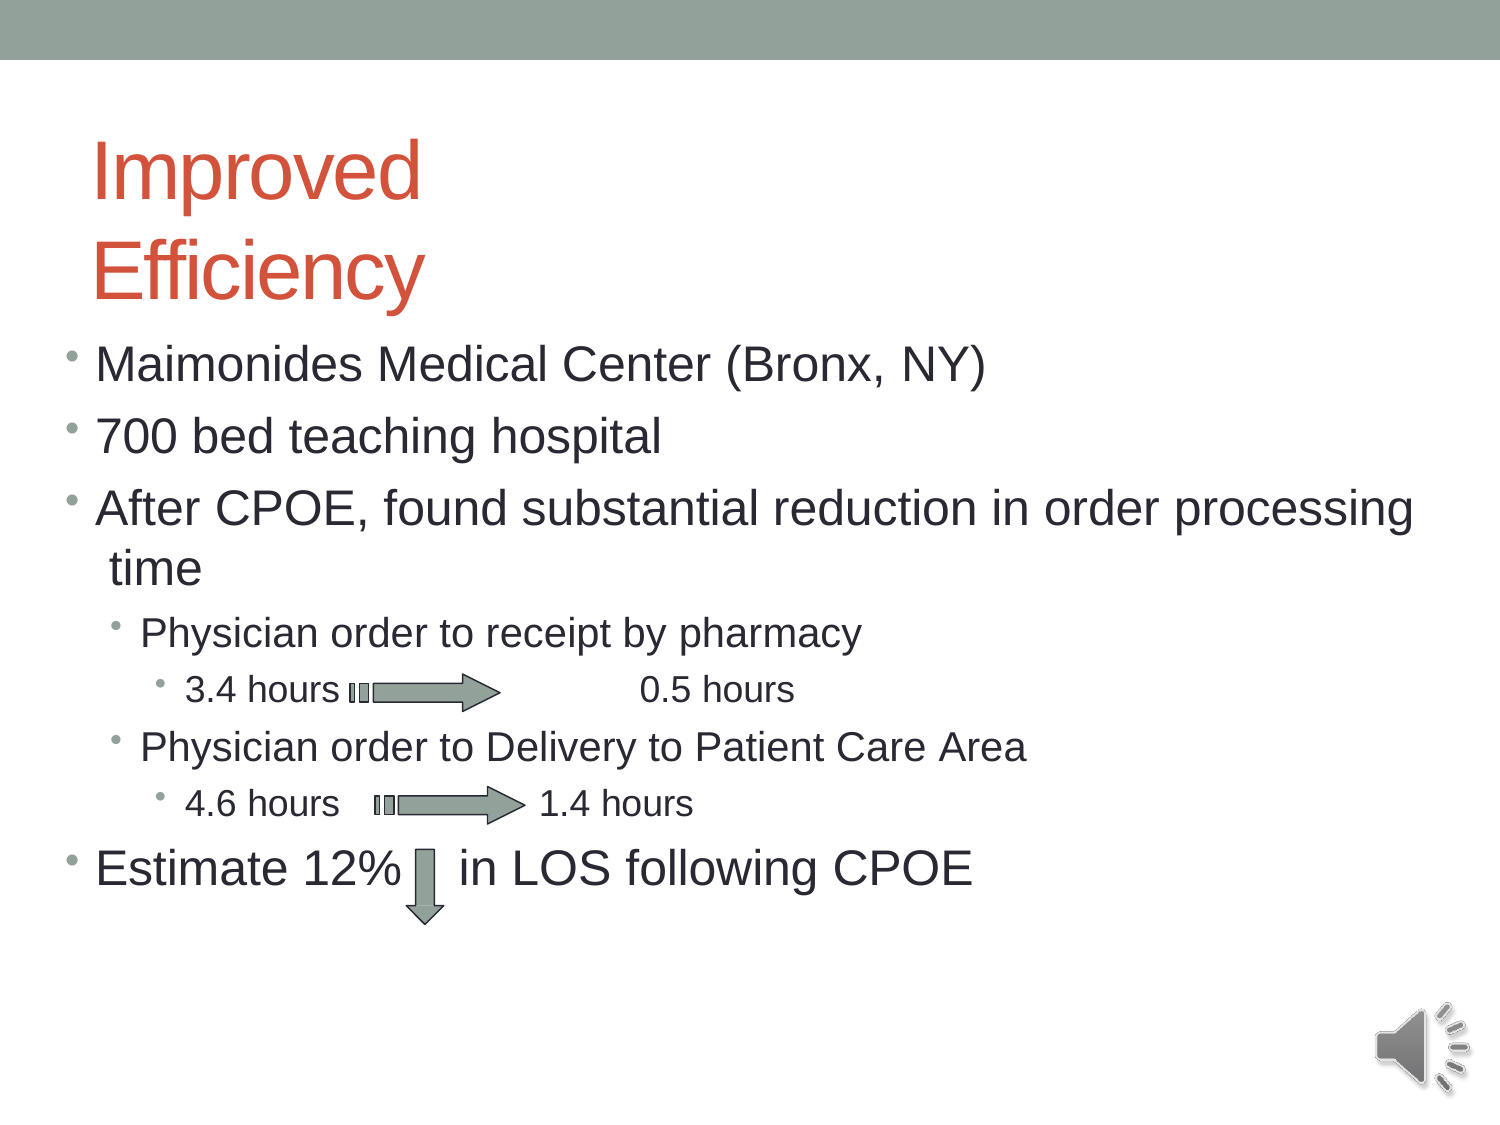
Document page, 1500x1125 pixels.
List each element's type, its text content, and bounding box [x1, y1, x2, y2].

text_box [406, 849, 444, 925]
text_box [1374, 999, 1475, 1100]
title Improved Efficiency [87, 114, 782, 317]
text_box [384, 795, 394, 815]
text_box [375, 795, 380, 815]
text_box 1.4 hours in LOS following CPOE [456, 767, 978, 896]
text_box [373, 673, 501, 712]
text_box [350, 683, 355, 703]
list Maimonides Medical Center (Bronx, NY) 700 bed teaching hospital After CPOE, found substantial reduction in order processing time Physician order to receipt by pharmacy 3.4 hours 0.5 hours Physician order to Delivery to Patient Care Area [62, 317, 1423, 969]
text_box 4.6 hours Estimate 12% [62, 767, 406, 896]
text_box [398, 786, 526, 824]
text_box [359, 683, 369, 703]
